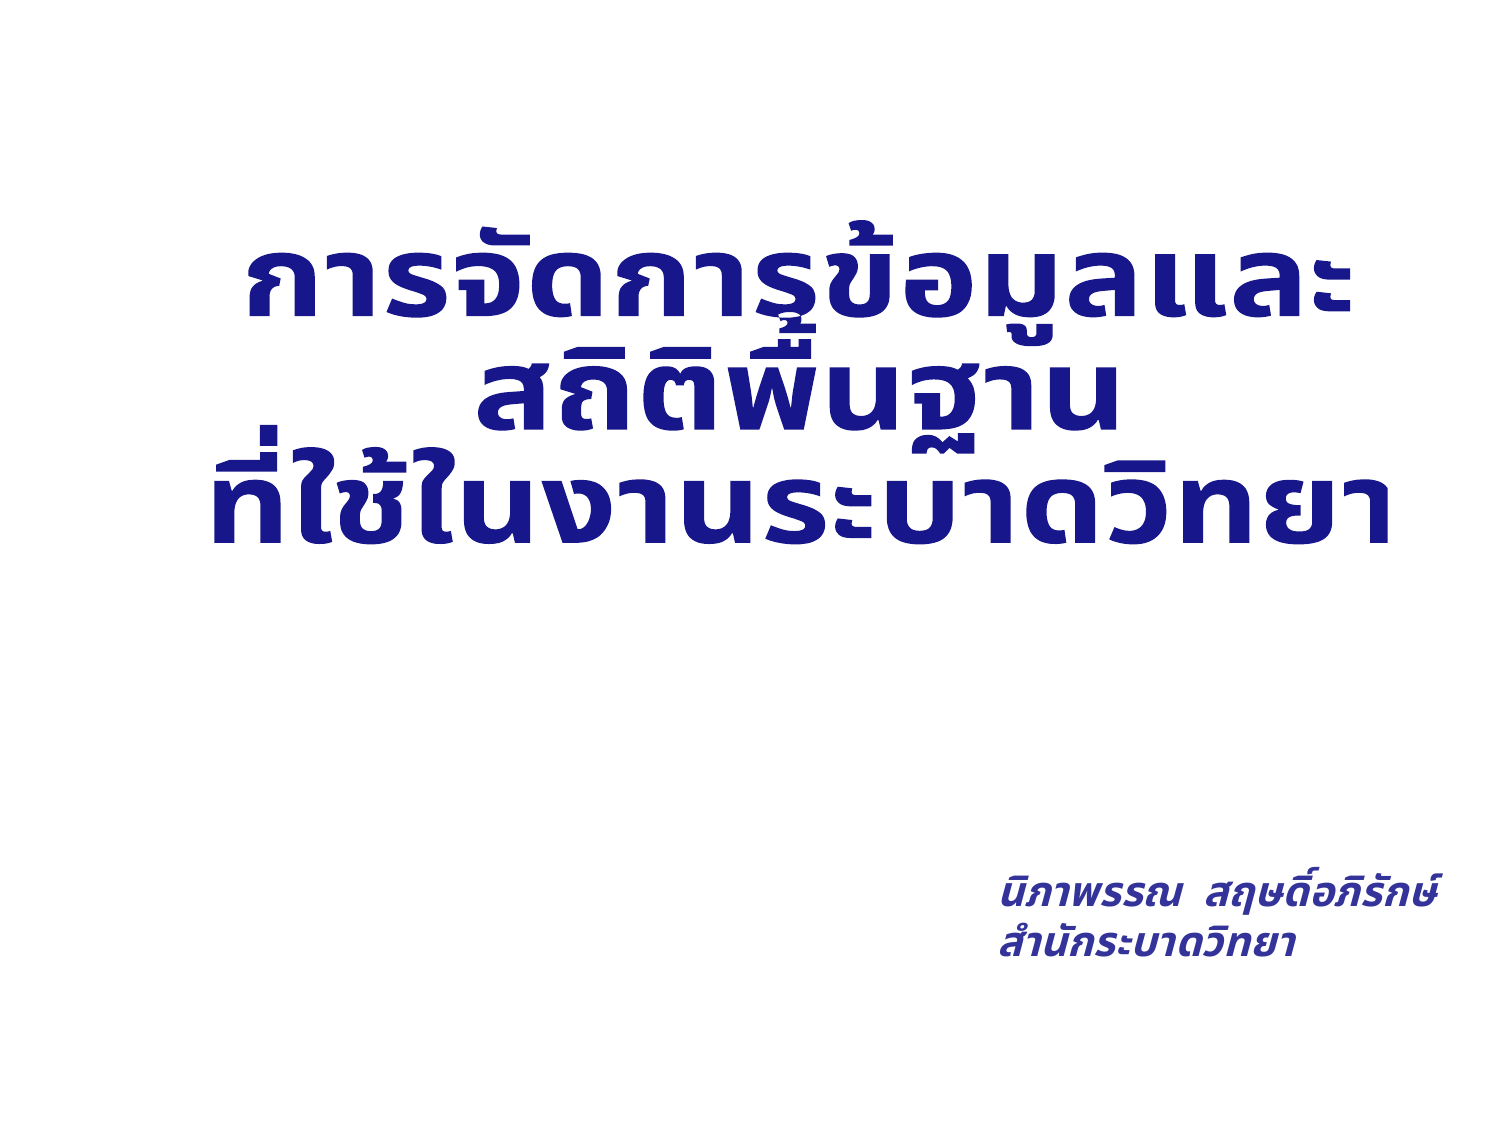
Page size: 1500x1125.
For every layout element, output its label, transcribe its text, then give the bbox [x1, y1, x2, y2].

text_box นิภาพรรณ สฤษดิ์อภิรักษ์ สำนักระบาดวิทยา [982, 857, 1452, 973]
